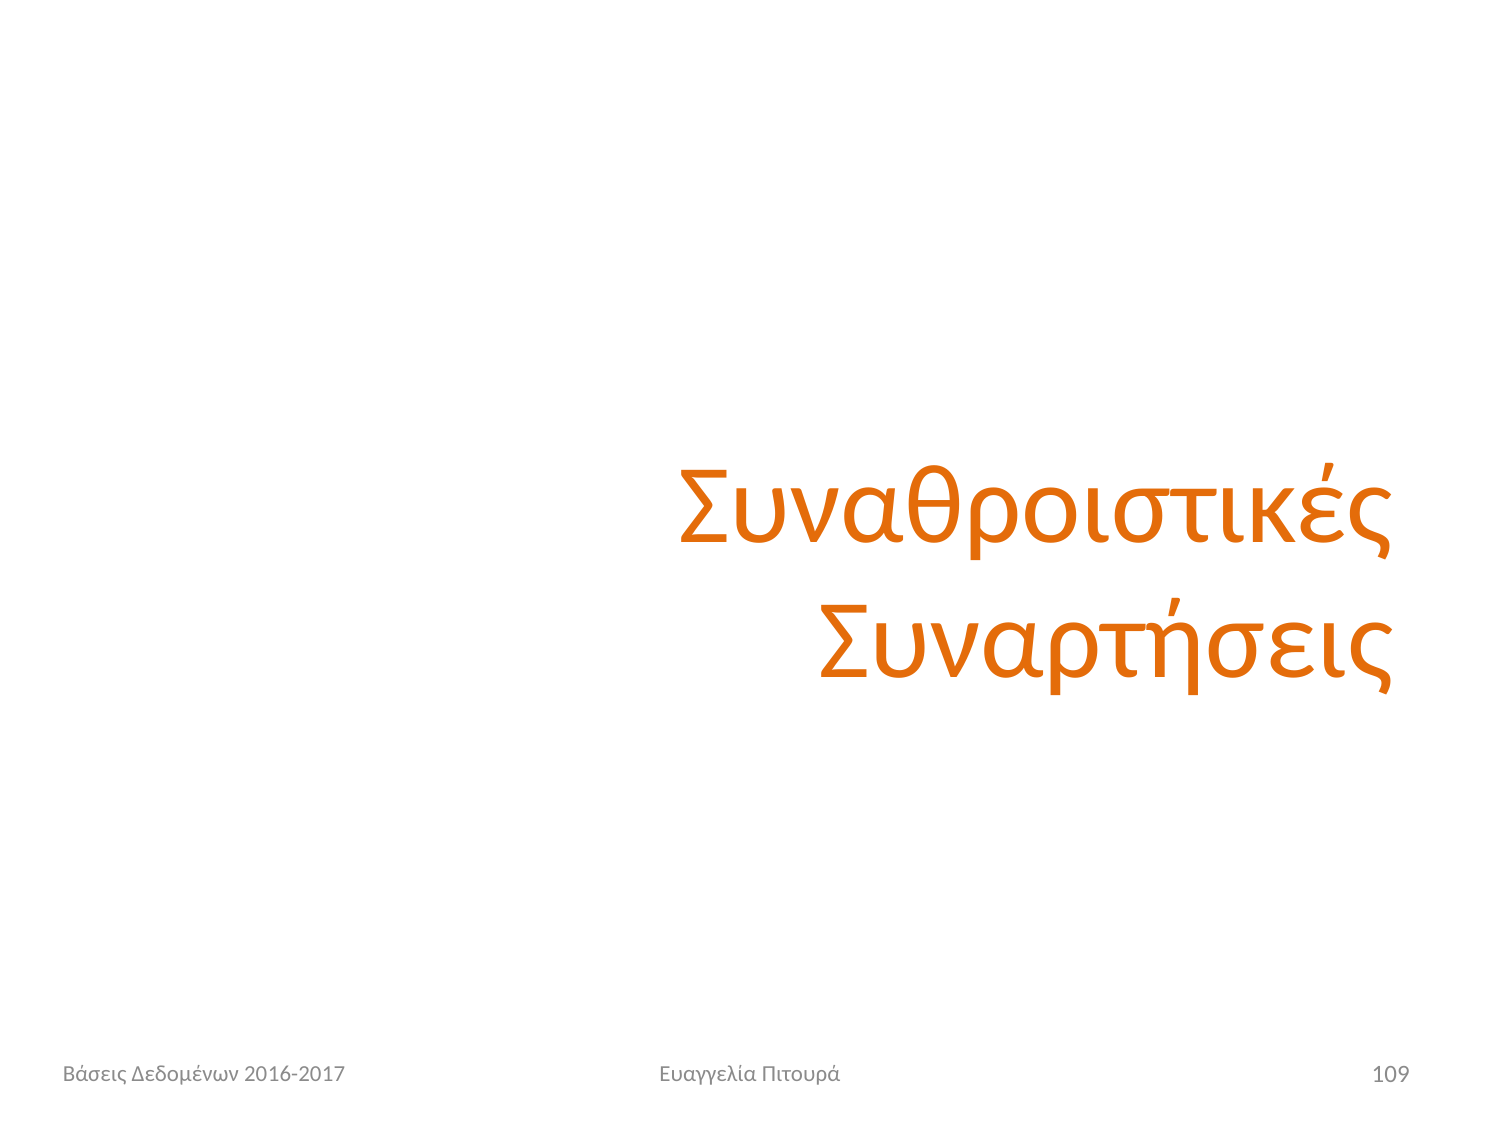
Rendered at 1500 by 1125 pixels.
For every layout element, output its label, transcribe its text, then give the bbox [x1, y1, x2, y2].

slide_number 109 [1074, 1042, 1425, 1103]
text_box Βάσεις Δεδομένων 2016-2017 [47, 1042, 398, 1103]
footer Ευαγγελία Πιτουρά [512, 1042, 988, 1103]
text_box Συναθροιστικές Συναρτήσεις [112, 422, 1409, 707]
